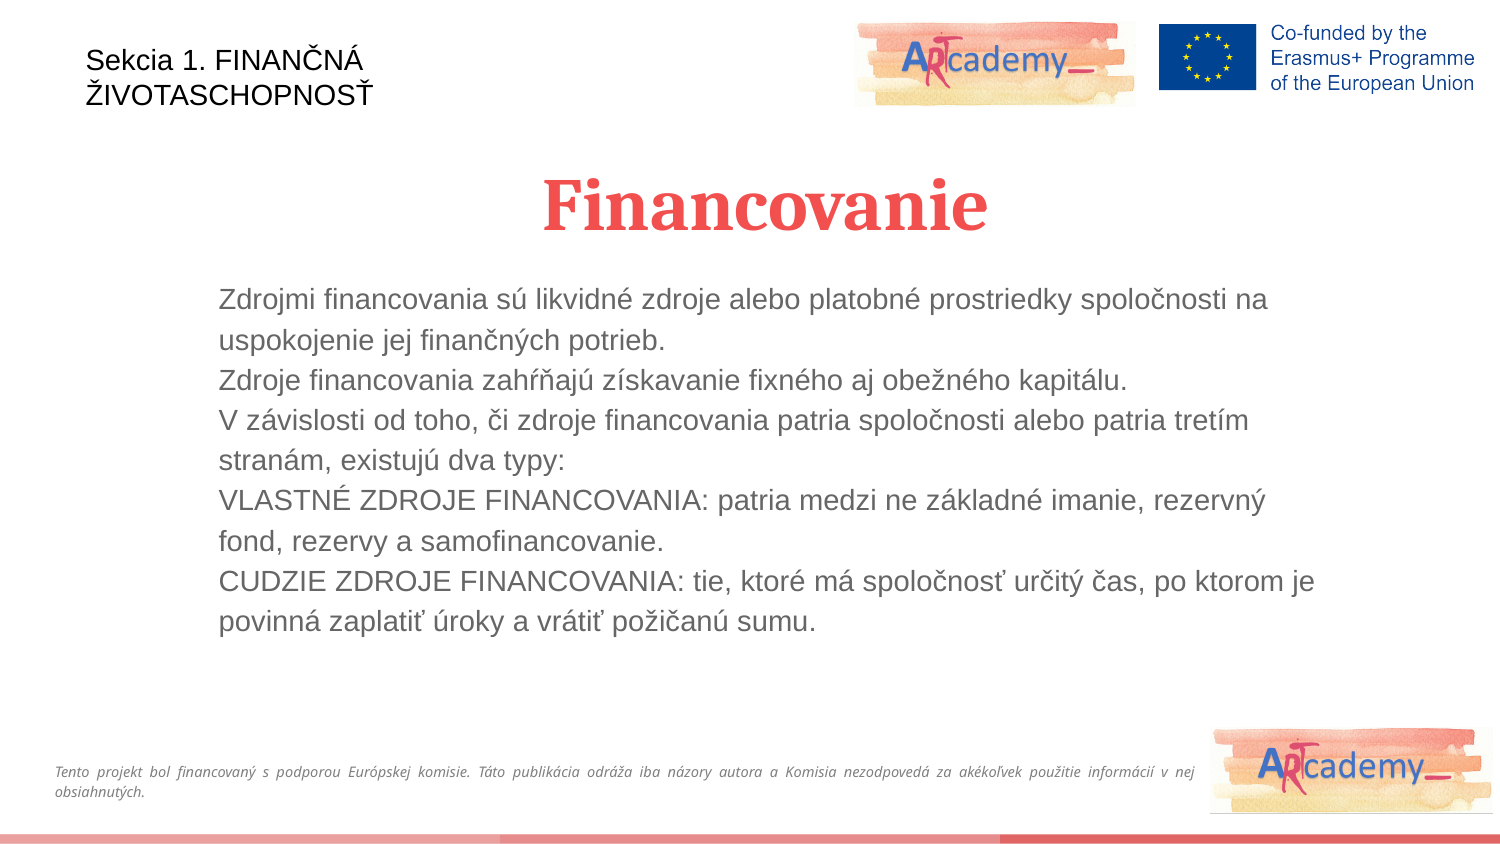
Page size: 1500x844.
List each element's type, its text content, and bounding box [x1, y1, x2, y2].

text_box Tento projekt bol financovaný s podporou Európskej komisie. Táto publikácia odráža iba názory autora a Komisia nezodpovedá za akékoľvek použitie informácií v nej obsiahnutých. [39, 754, 1205, 799]
picture [1210, 709, 1493, 844]
list Zdrojmi financovania sú likvidné zdroje alebo platobné prostriedky spoločnosti na uspokojenie jej finančných potrieb. Zdroje financovania zahŕňajú získavanie fixného aj obežného kapitálu. V závislosti od toho, či zdroje financovania patria spoločnosti alebo patria tretím stranám, existujú dva typy: VLASTNÉ ZDROJE FINANCOVANIA: patria medzi ne základné imanie, rezervný fond, rezervy a samofinancovanie. CUDZIE ZDROJE FINANCOVANIA: tie, ktoré má spoločnosť určitý čas, po ktorom je povinná zaplatiť úroky a vrátiť požičanú sumu. [180, 260, 1352, 732]
picture [854, 2, 1137, 138]
title Financovanie [180, 53, 1352, 260]
picture [1158, 24, 1474, 94]
text_box Sekcia 1. FINANČNÁ ŽIVOTASCHOPNOSŤ [70, 33, 492, 119]
